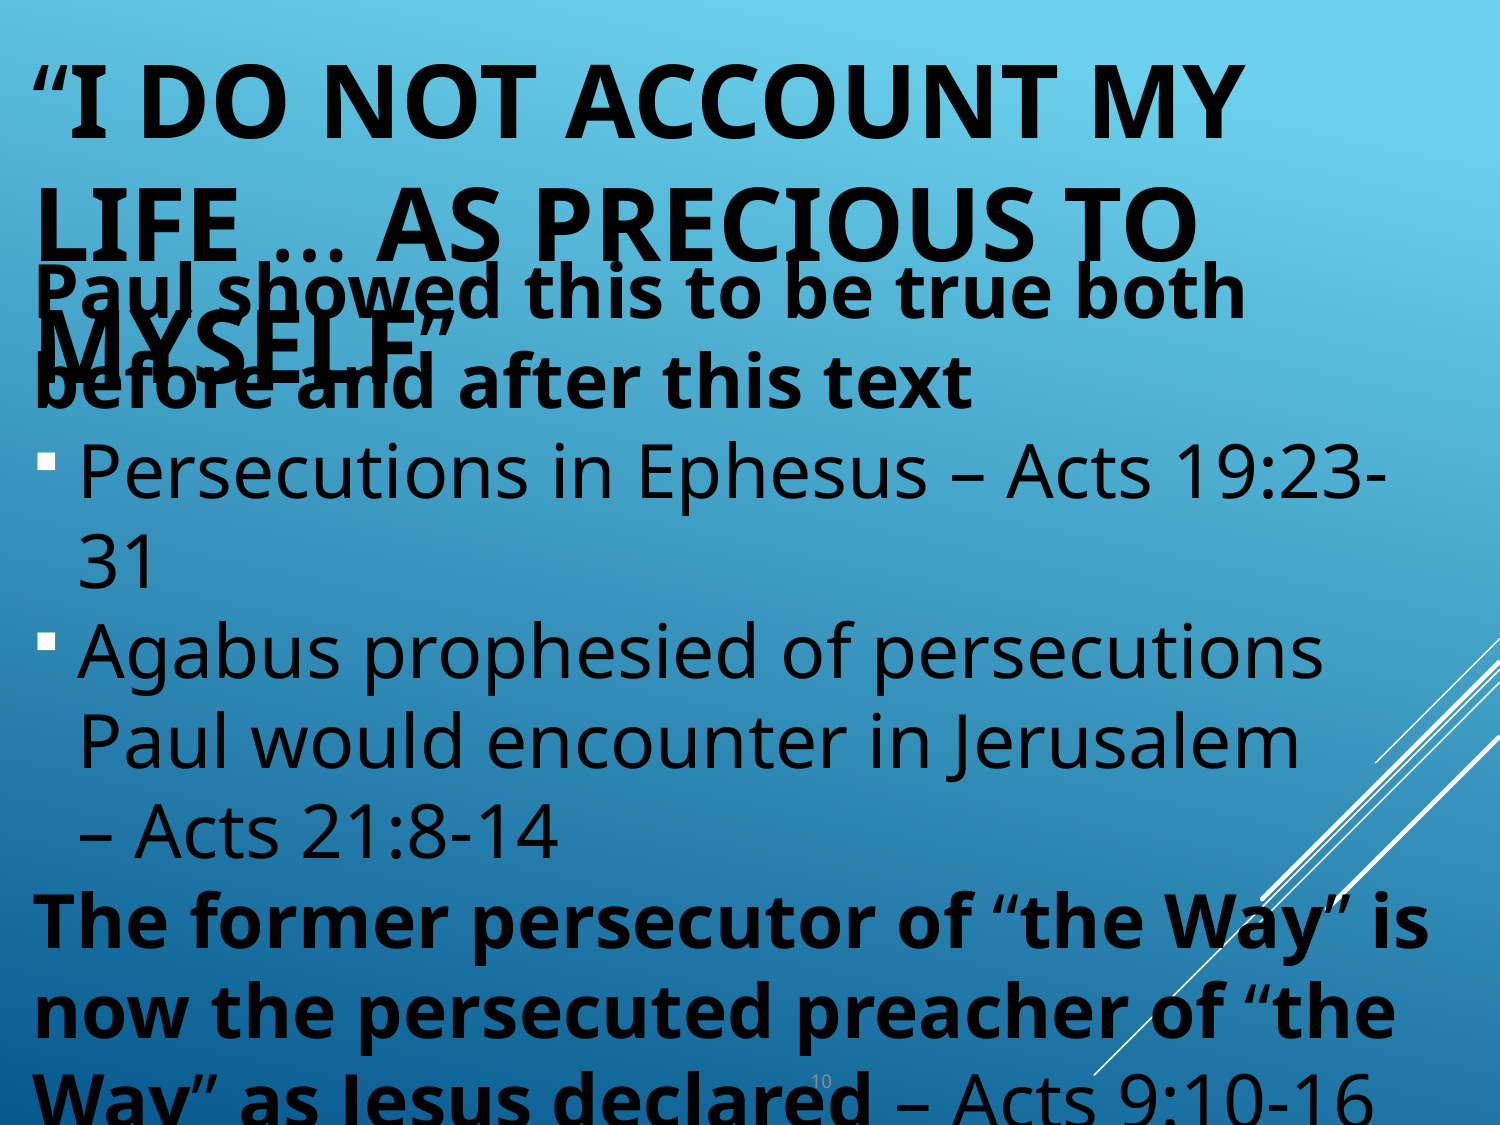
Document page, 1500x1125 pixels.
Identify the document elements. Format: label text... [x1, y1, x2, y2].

list Paul showed this to be true both before and after this text Persecutions in Ephesus – Acts 19:23-31 Agabus prophesied of persecutions Paul would encounter in Jerusalem – Acts 21:8-14 The former persecutor of “the Way” is now the persecuted preacher of “the Way” as Jesus declared – Acts 9:10-16 [17, 236, 1483, 1125]
title “I do not account my life … as precious to myself” [17, 28, 1484, 412]
slide_number 10 [689, 1042, 848, 1103]
